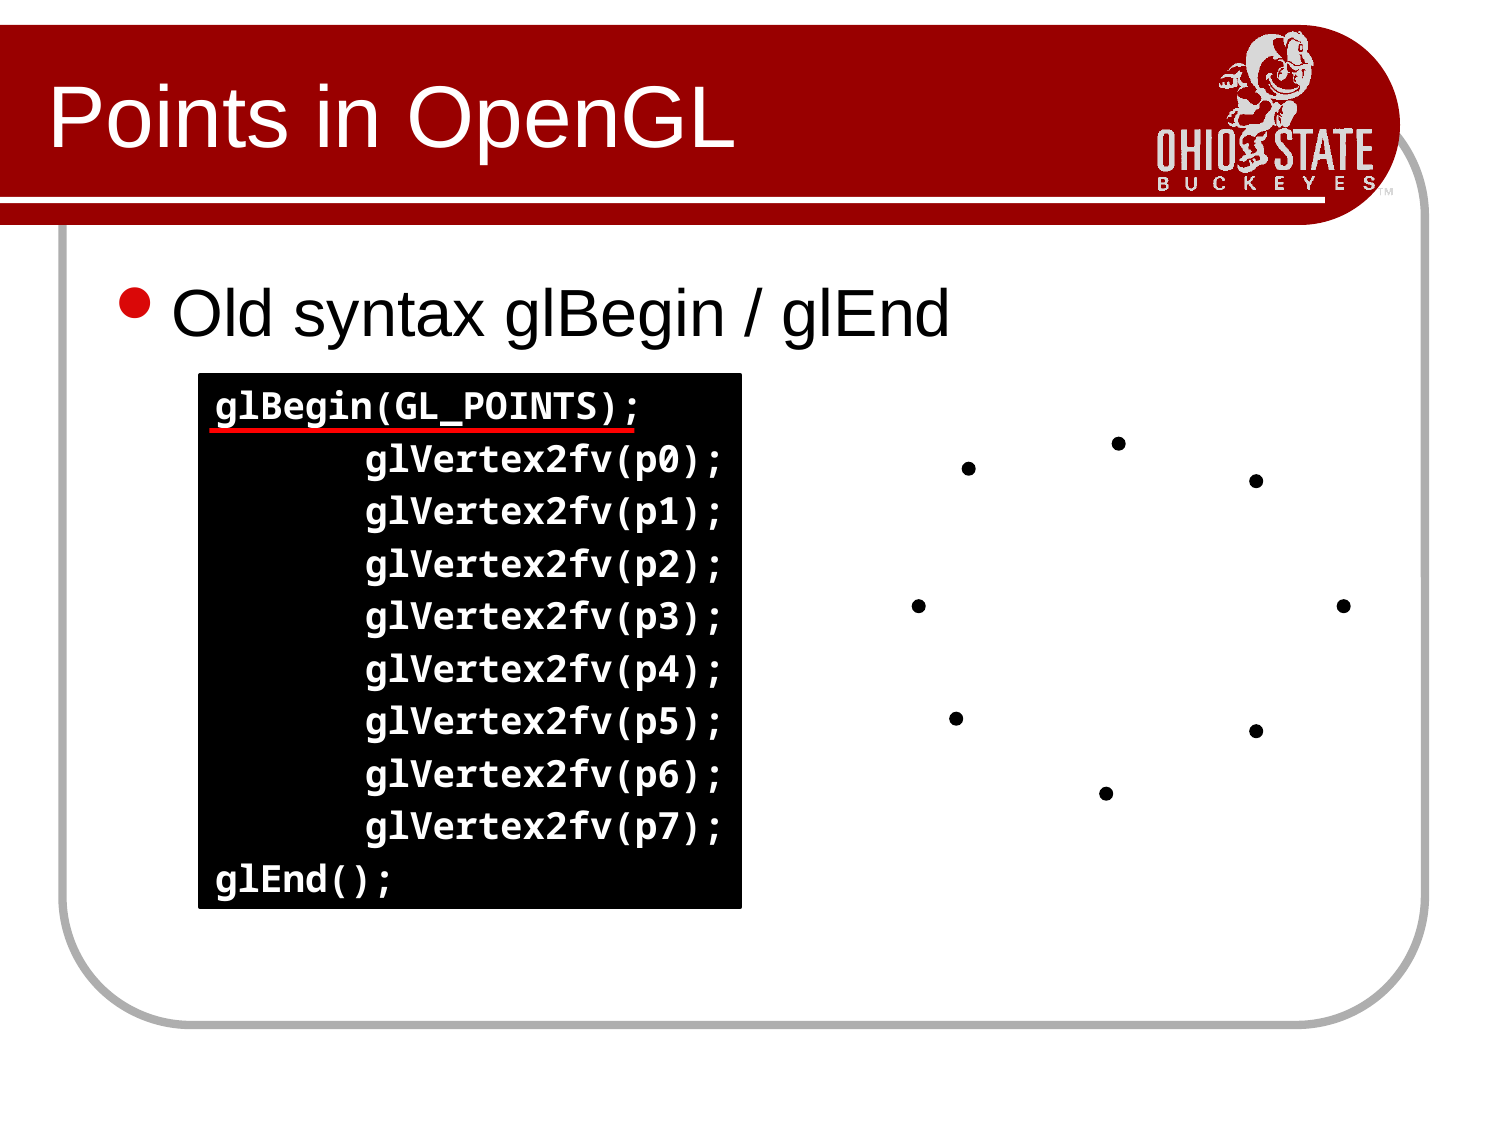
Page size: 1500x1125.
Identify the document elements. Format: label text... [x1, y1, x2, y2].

title Points in OpenGL [31, 37, 1201, 188]
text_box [899, 374, 1376, 801]
list Old syntax glBegin / glEnd [99, 262, 1401, 988]
text_box glBegin(GL_POINTS); glVertex2fv(p0); glVertex2fv(p1); glVertex2fv(p2); glVertex2fv(p3); glVertex2fv(p4); glVertex2fv(p5); glVertex2fv(p6); glVertex2fv(p7); glEnd(); [198, 373, 742, 909]
